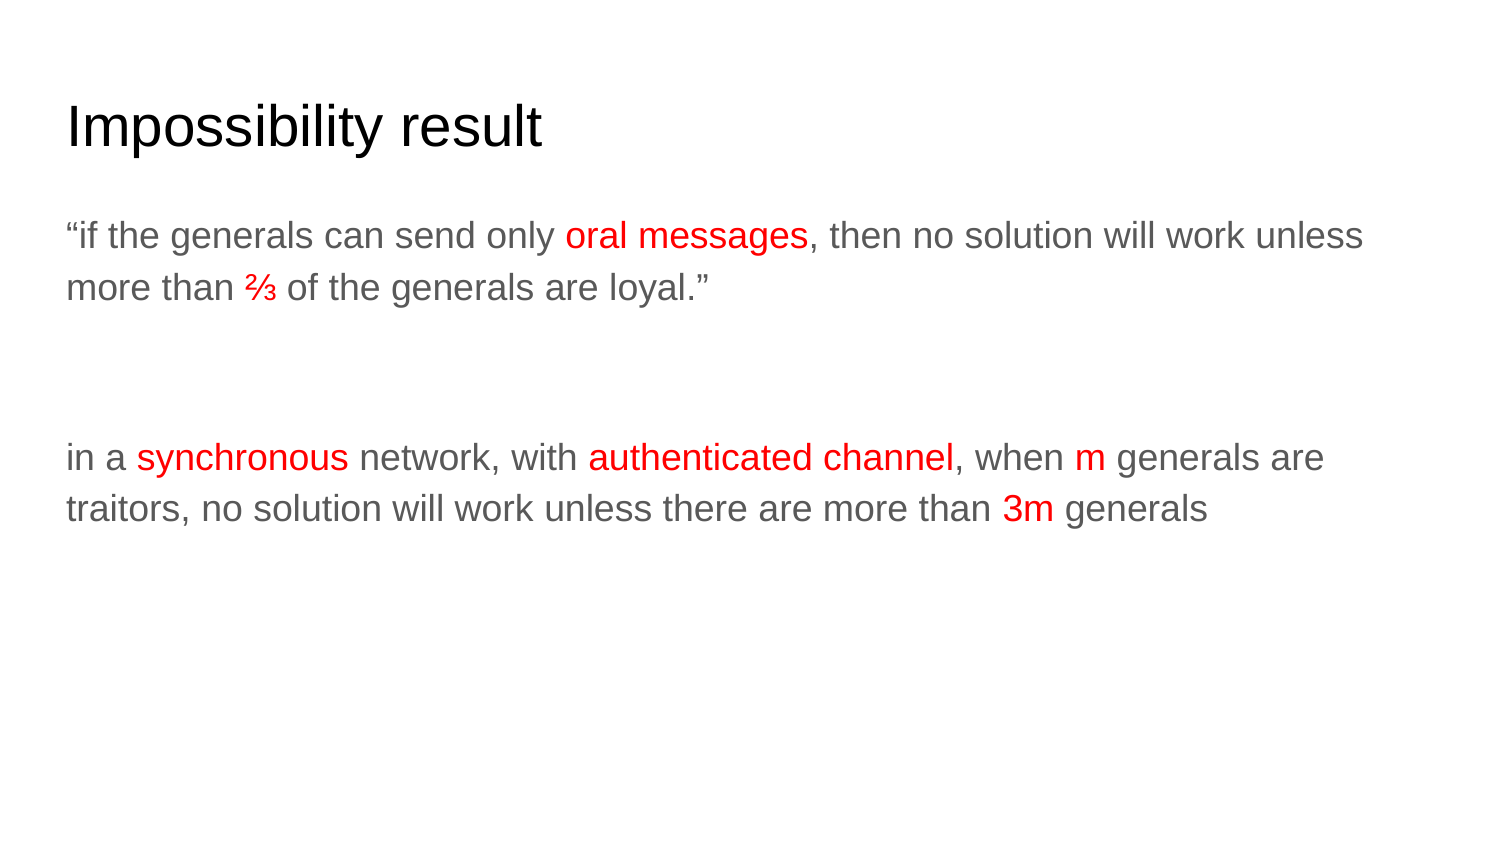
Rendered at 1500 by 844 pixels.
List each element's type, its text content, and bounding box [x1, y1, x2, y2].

list “if the generals can send only oral messages, then no solution will work unless more than ⅔ of the generals are loyal.” in a synchronous network, with authenticated channel, when m generals are traitors, no solution will work unless there are more than 3m generals [51, 189, 1449, 750]
title Impossibility result [51, 72, 1449, 167]
